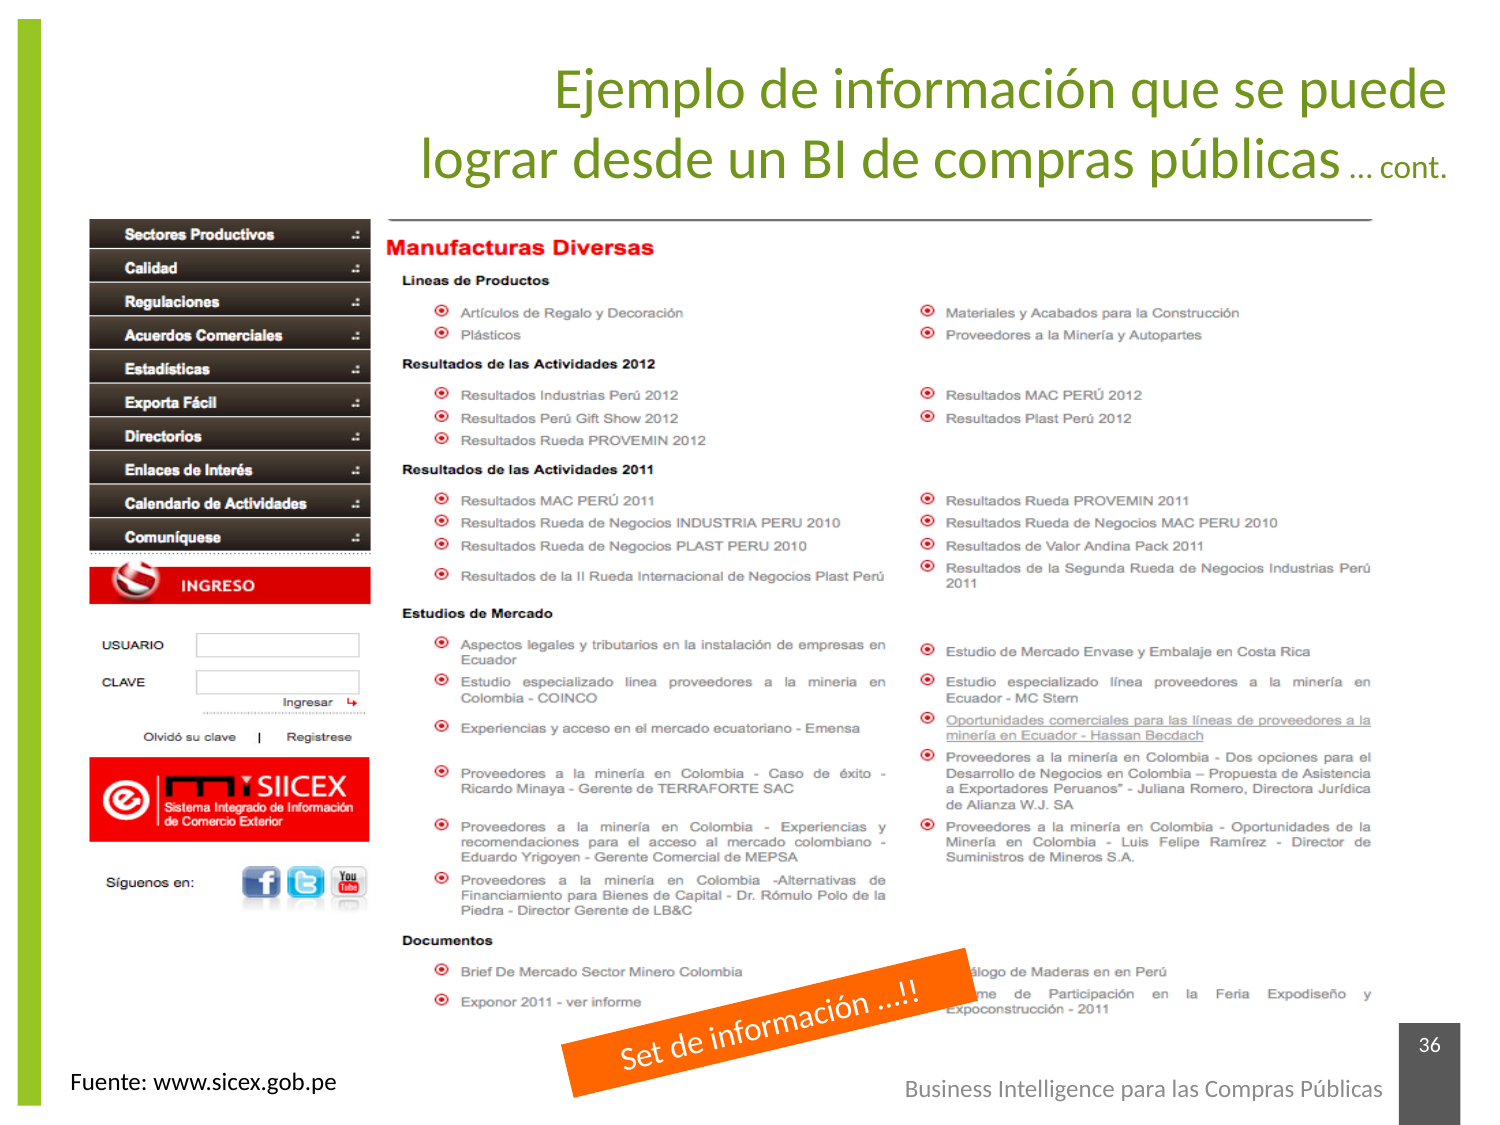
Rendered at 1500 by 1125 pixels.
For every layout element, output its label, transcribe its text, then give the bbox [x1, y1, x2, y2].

footer Business Intelligence para las Compras Públicas [637, 1057, 1398, 1118]
slide_number 36 [1398, 1023, 1461, 1125]
text_box Ejemplo de información que se puede lograr desde un BI de compras públicas … cont. [395, 43, 1464, 244]
text_box Set de información …!! [560, 1031, 852, 1098]
picture [76, 219, 1390, 1024]
text_box Fuente: www.sicex.gob.pe [55, 1057, 353, 1103]
